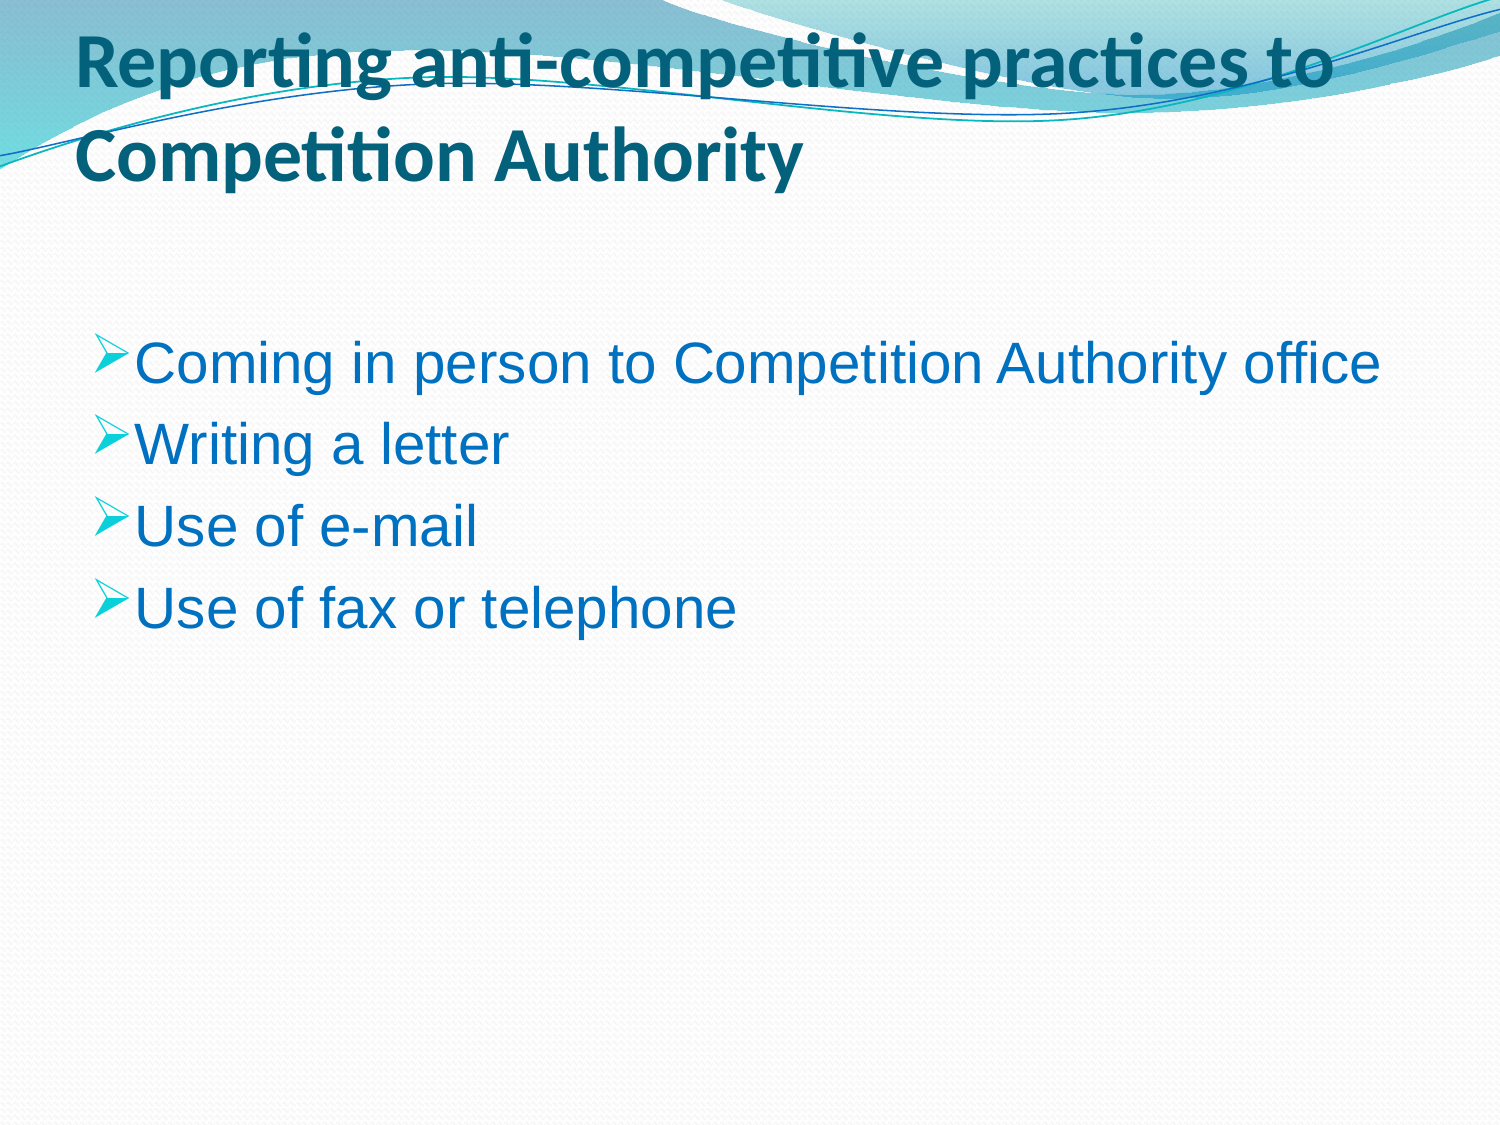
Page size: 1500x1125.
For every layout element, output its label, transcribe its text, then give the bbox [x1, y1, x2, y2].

list Coming in person to Competition Authority office Writing a letter Use of e-mail Use of fax or telephone [75, 317, 1425, 1038]
title Reporting anti-competitive practices to Competition Authority [75, 0, 1425, 304]
